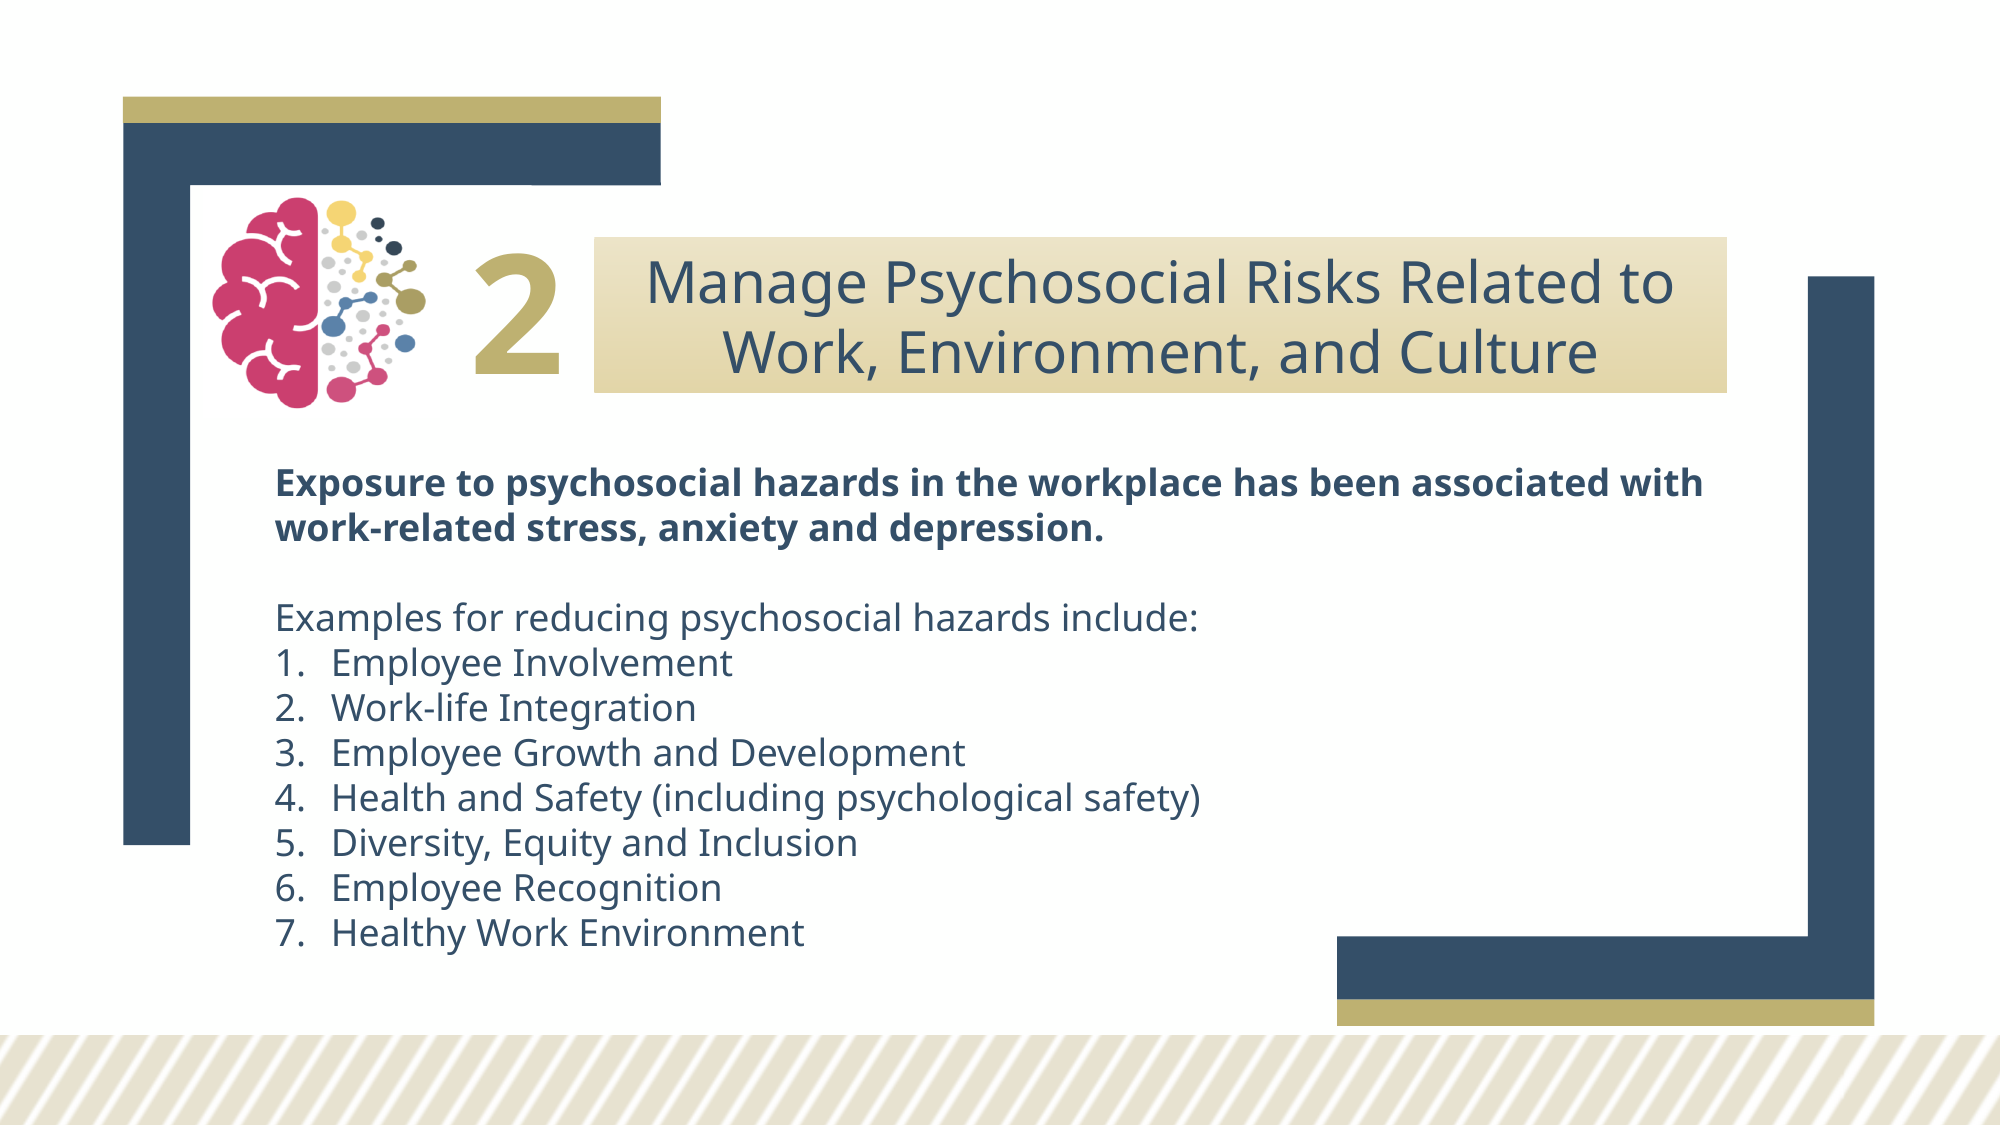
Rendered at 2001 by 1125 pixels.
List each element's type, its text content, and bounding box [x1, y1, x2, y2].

text_box [120, 94, 664, 126]
title 2 [440, 215, 614, 418]
text_box Exposure to psychosocial hazards in the workplace has been associated with work-related stress, anxiety and depression. Examples for reducing psychosocial hazards include: Employee Involvement Work-life Integration Employee Growth and Development Health and Safety (including psychological safety) Diversity, Equity and Inclusion Employee Recognition Healthy Work Environment [259, 451, 1741, 962]
text_box Manage Psychosocial Risks Related to Work, Environment, and Culture [594, 237, 1727, 393]
picture [0, 1035, 2000, 1125]
text_box [1334, 997, 1877, 1029]
picture [203, 188, 440, 418]
